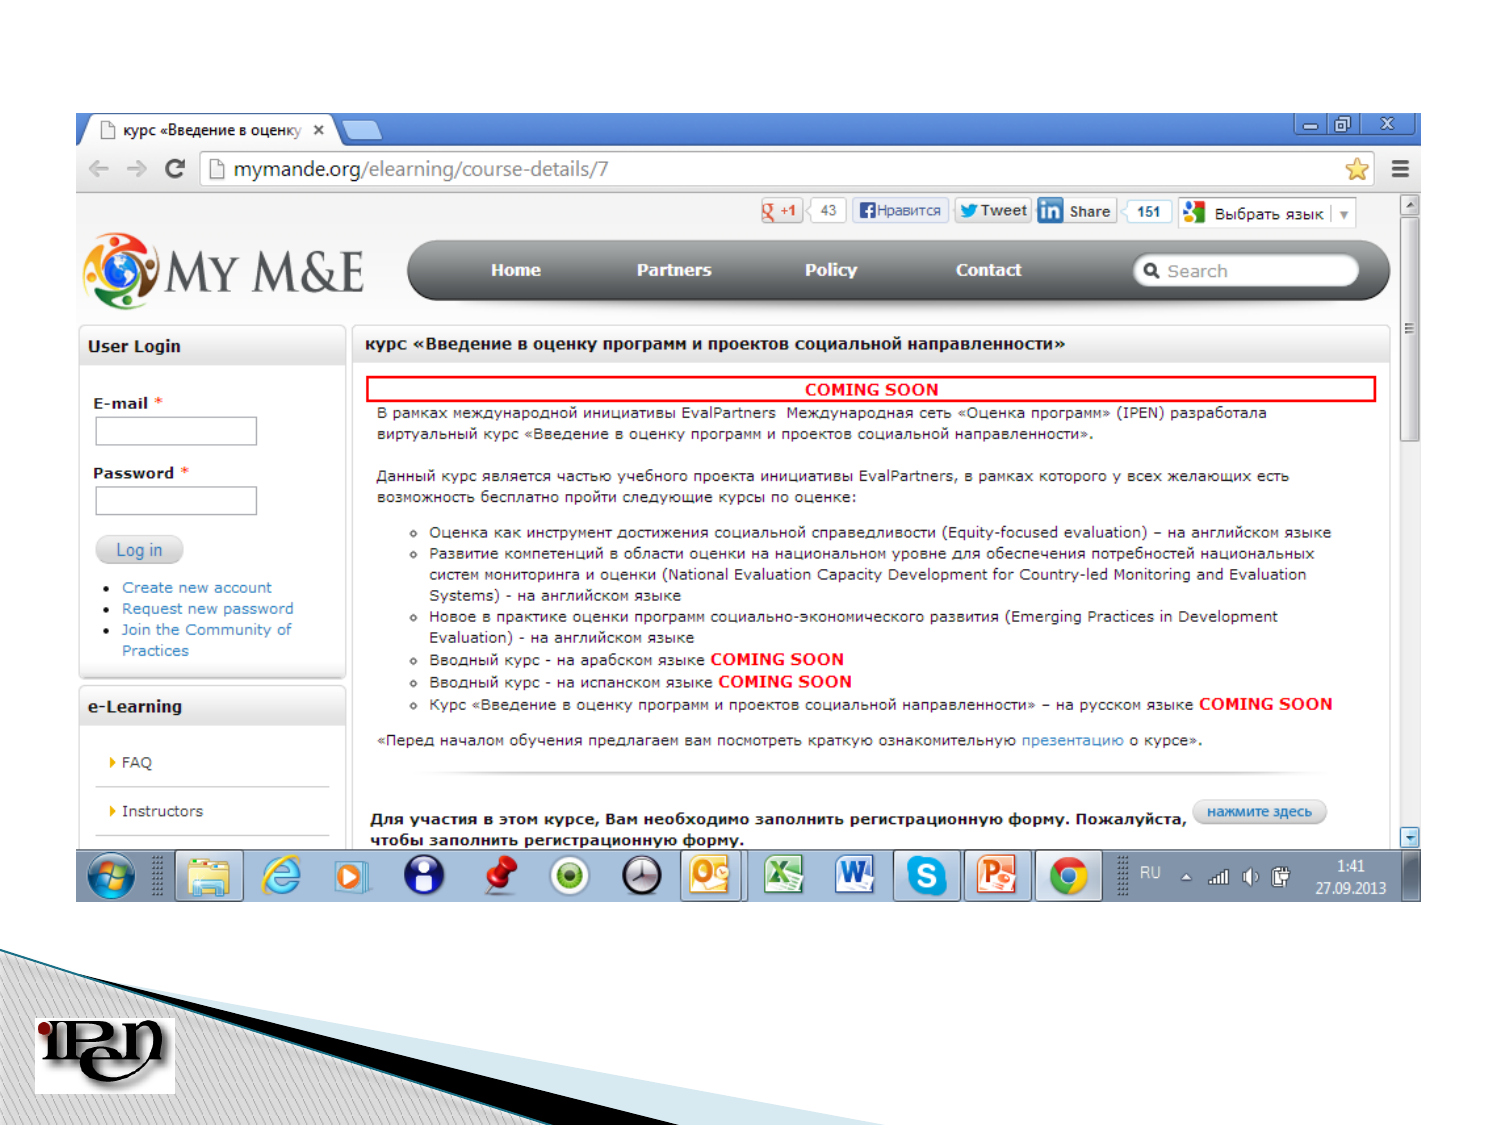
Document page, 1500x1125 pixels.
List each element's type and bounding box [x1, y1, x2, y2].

picture [34, 1018, 176, 1095]
picture [76, 113, 1422, 902]
